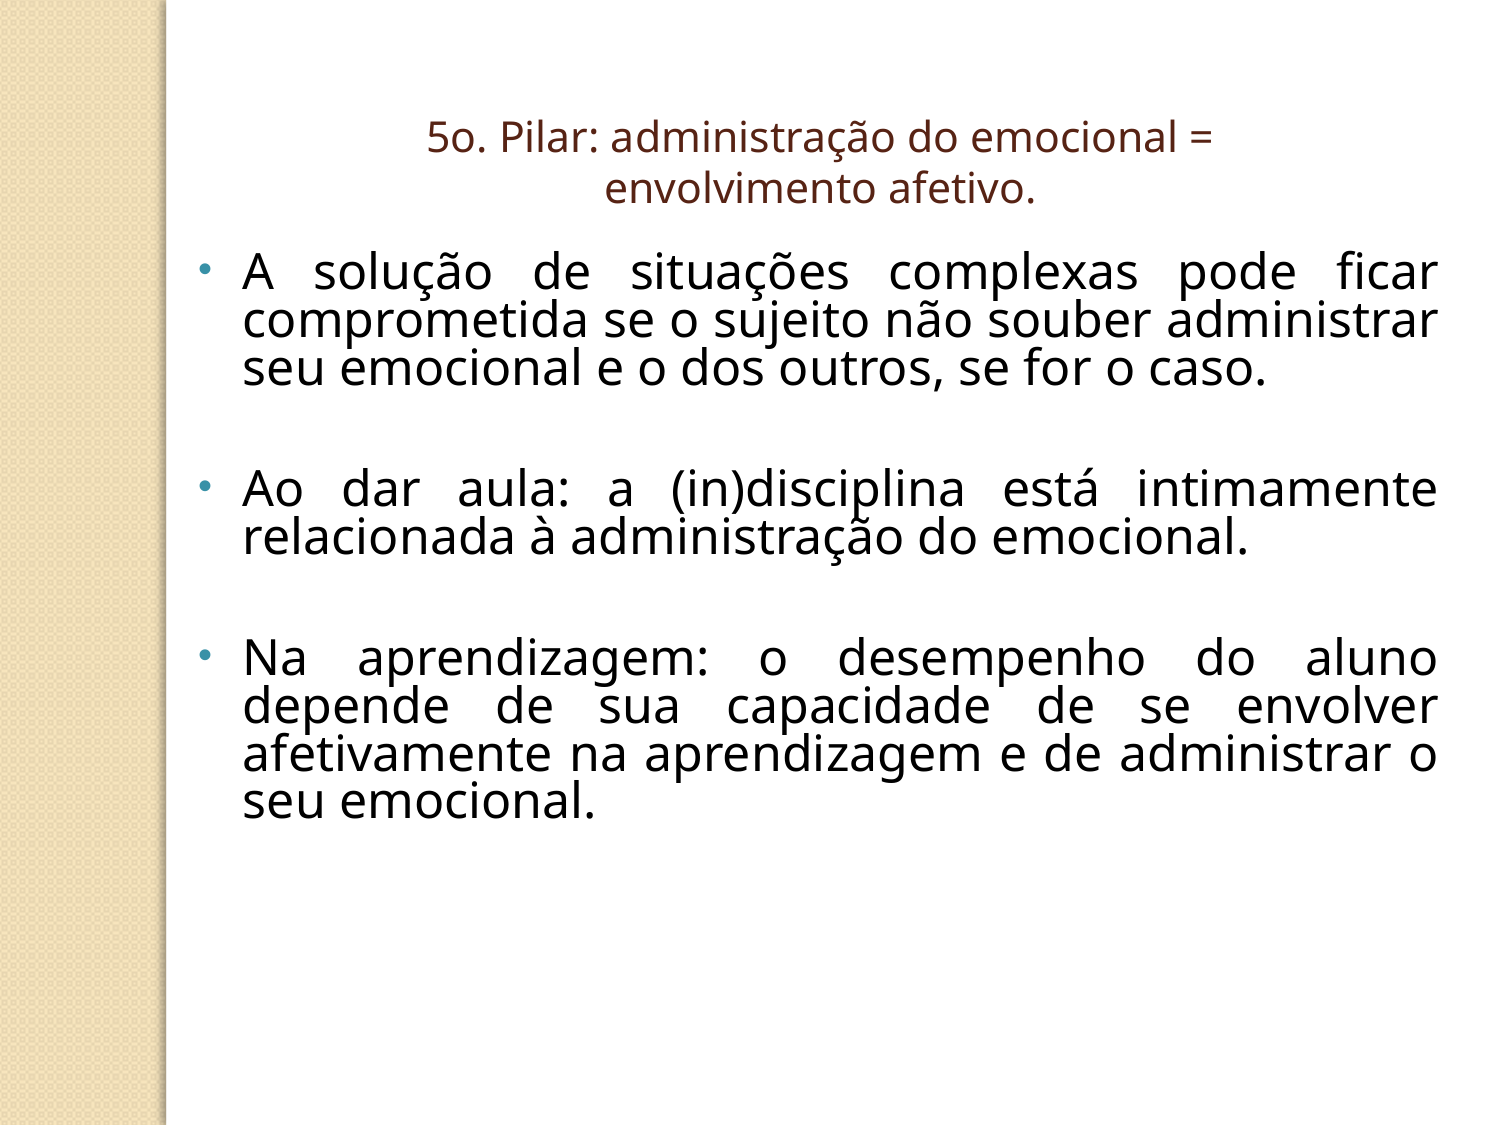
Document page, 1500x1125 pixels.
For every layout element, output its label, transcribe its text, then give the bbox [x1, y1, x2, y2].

title 5o. Pilar: administração do emocional = envolvimento afetivo. [312, 101, 1329, 221]
list A solução de situações complexas pode ficar comprometida se o sujeito não souber administrar seu emocional e o dos outros, se for o caso. Ao dar aula: a (in)disciplina está intimamente relacionada à administração do emocional. Na aprendizagem: o desempenho do aluno depende de sua capacidade de se envolver afetivamente na aprendizagem e de administrar o seu emocional. [183, 243, 1455, 988]
